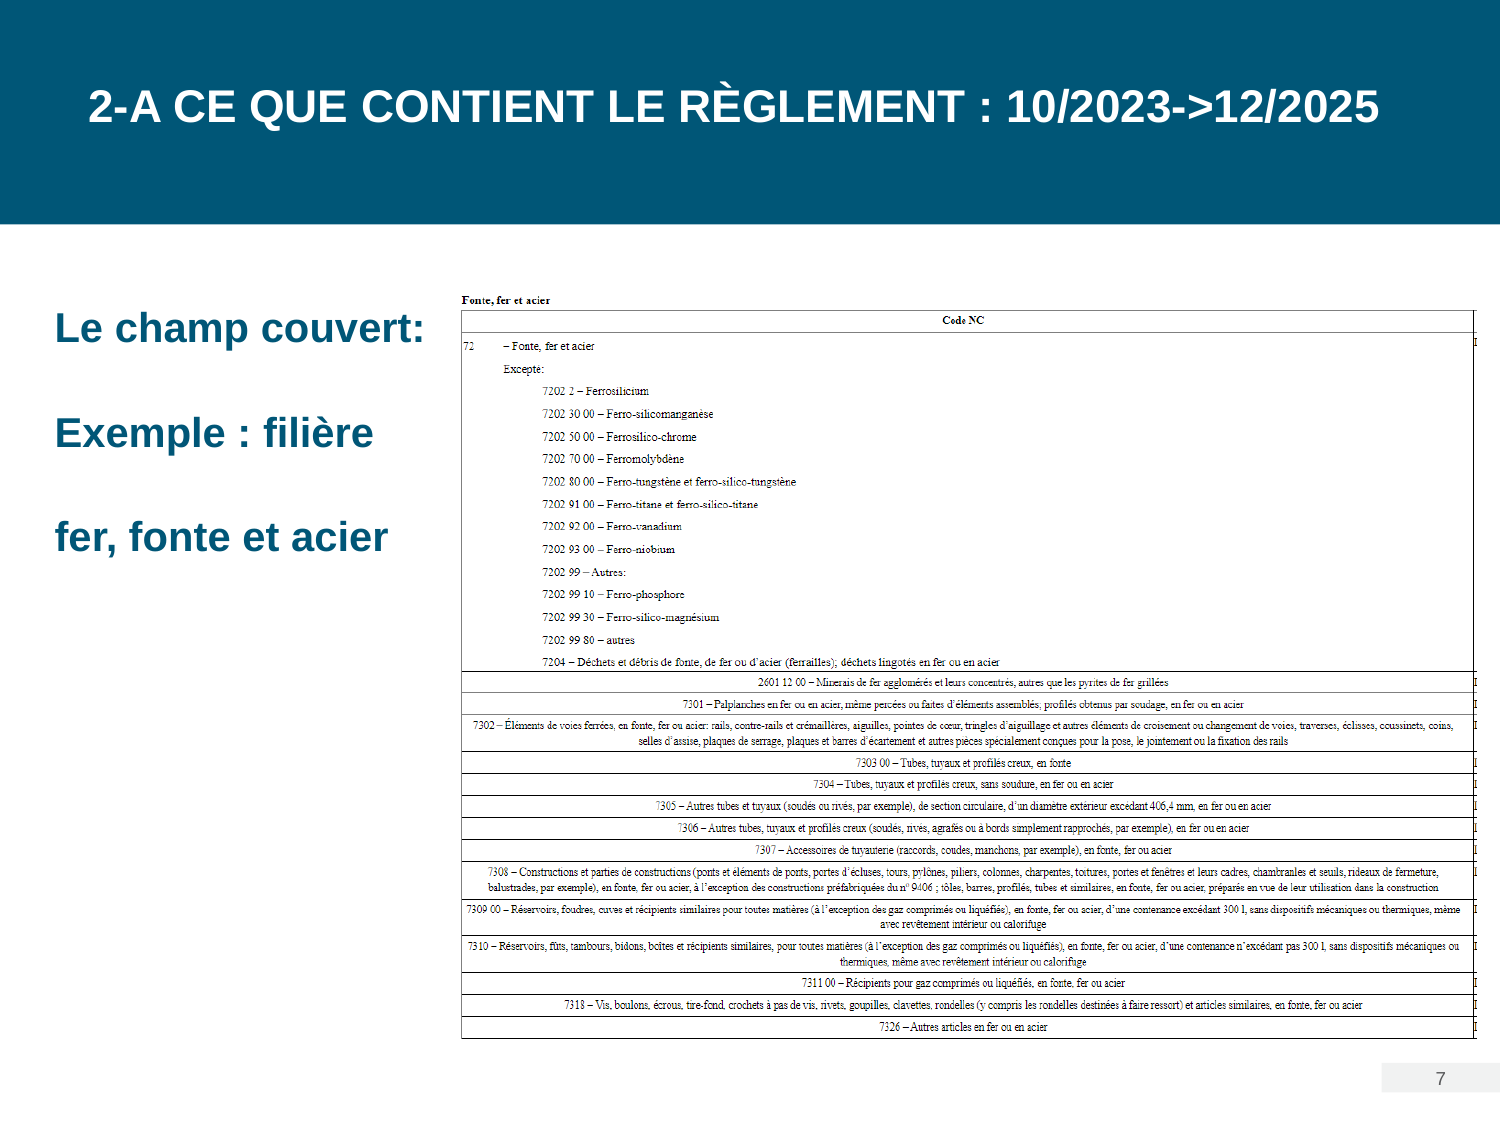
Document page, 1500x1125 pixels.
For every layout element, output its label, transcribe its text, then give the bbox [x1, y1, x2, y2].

list Le champ couvert: Exemple : filière fer, fonte et acier [54, 301, 451, 901]
title 2-a Ce que contient le règlement : 10/2023->12/2025 [88, 83, 1412, 141]
picture [451, 289, 1477, 1042]
